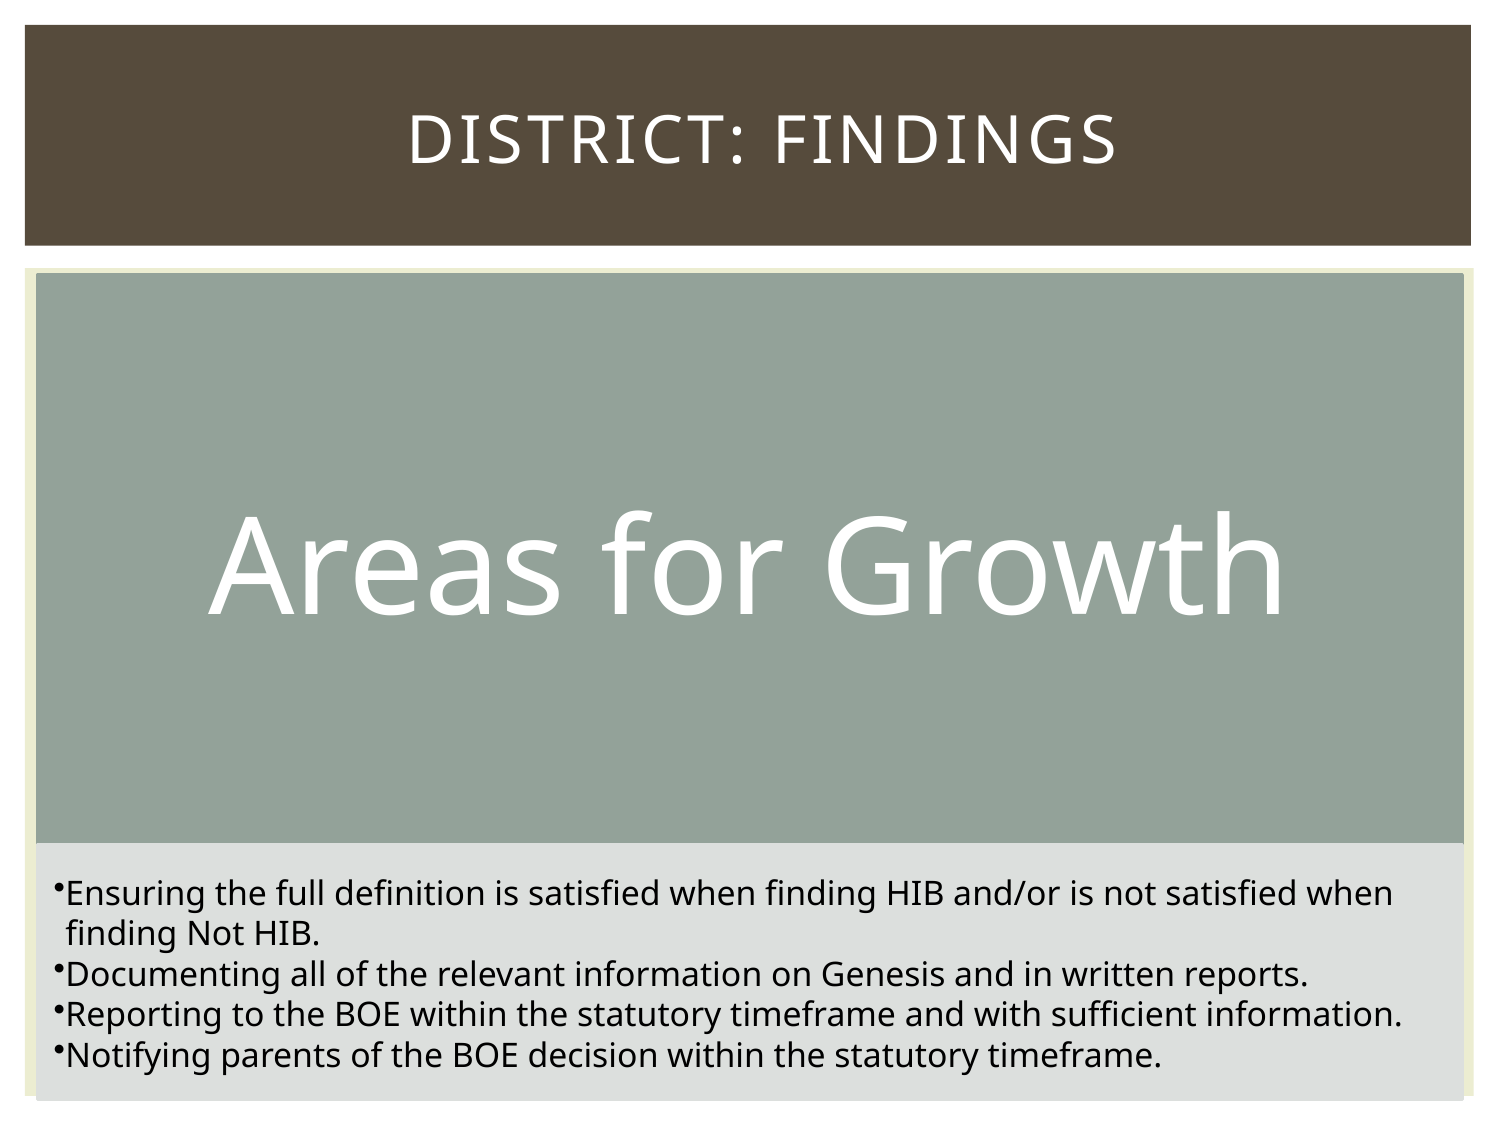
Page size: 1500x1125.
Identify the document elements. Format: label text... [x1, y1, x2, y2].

text_box DISTRICT: FINDINGS [75, 50, 1450, 223]
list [37, 274, 1463, 1101]
